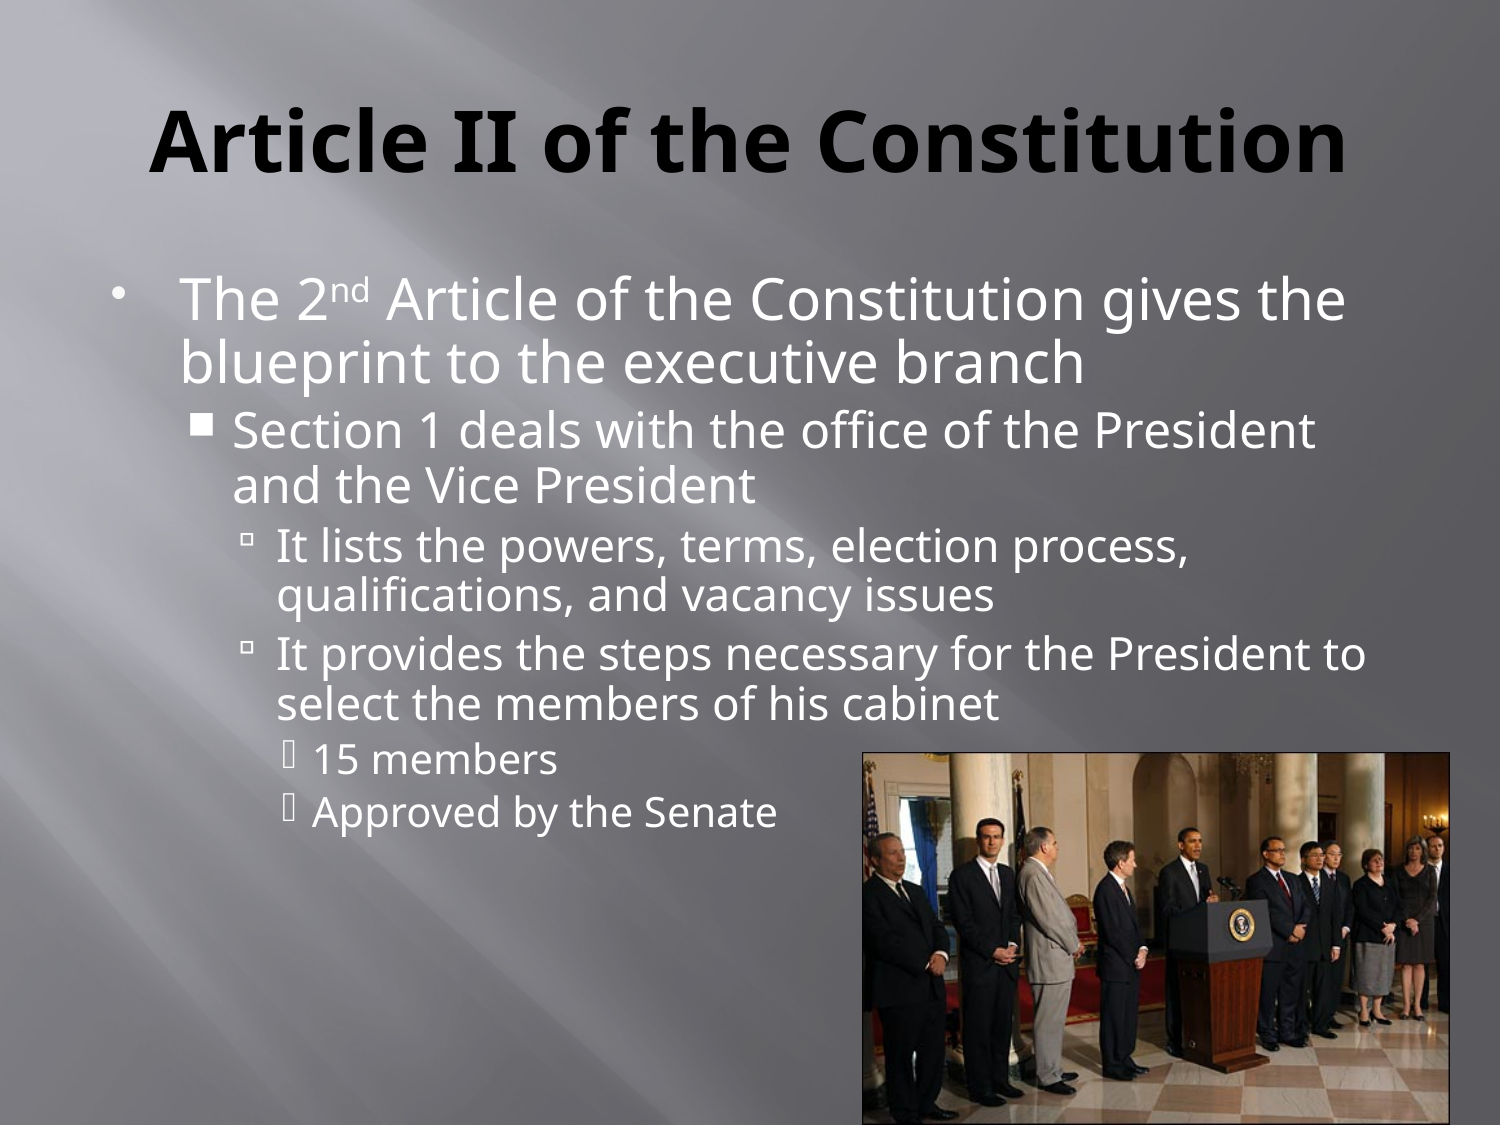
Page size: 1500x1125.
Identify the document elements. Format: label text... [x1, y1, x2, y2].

title Article II of the Constitution [75, 45, 1425, 233]
list The 2nd Article of the Constitution gives the blueprint to the executive branch Section 1 deals with the office of the President and the Vice President It lists the powers, terms, election process, qualifications, and vacancy issues It provides the steps necessary for the President to select the members of his cabinet 15 members Approved by the Senate [74, 262, 1426, 1036]
picture [862, 752, 1451, 1125]
